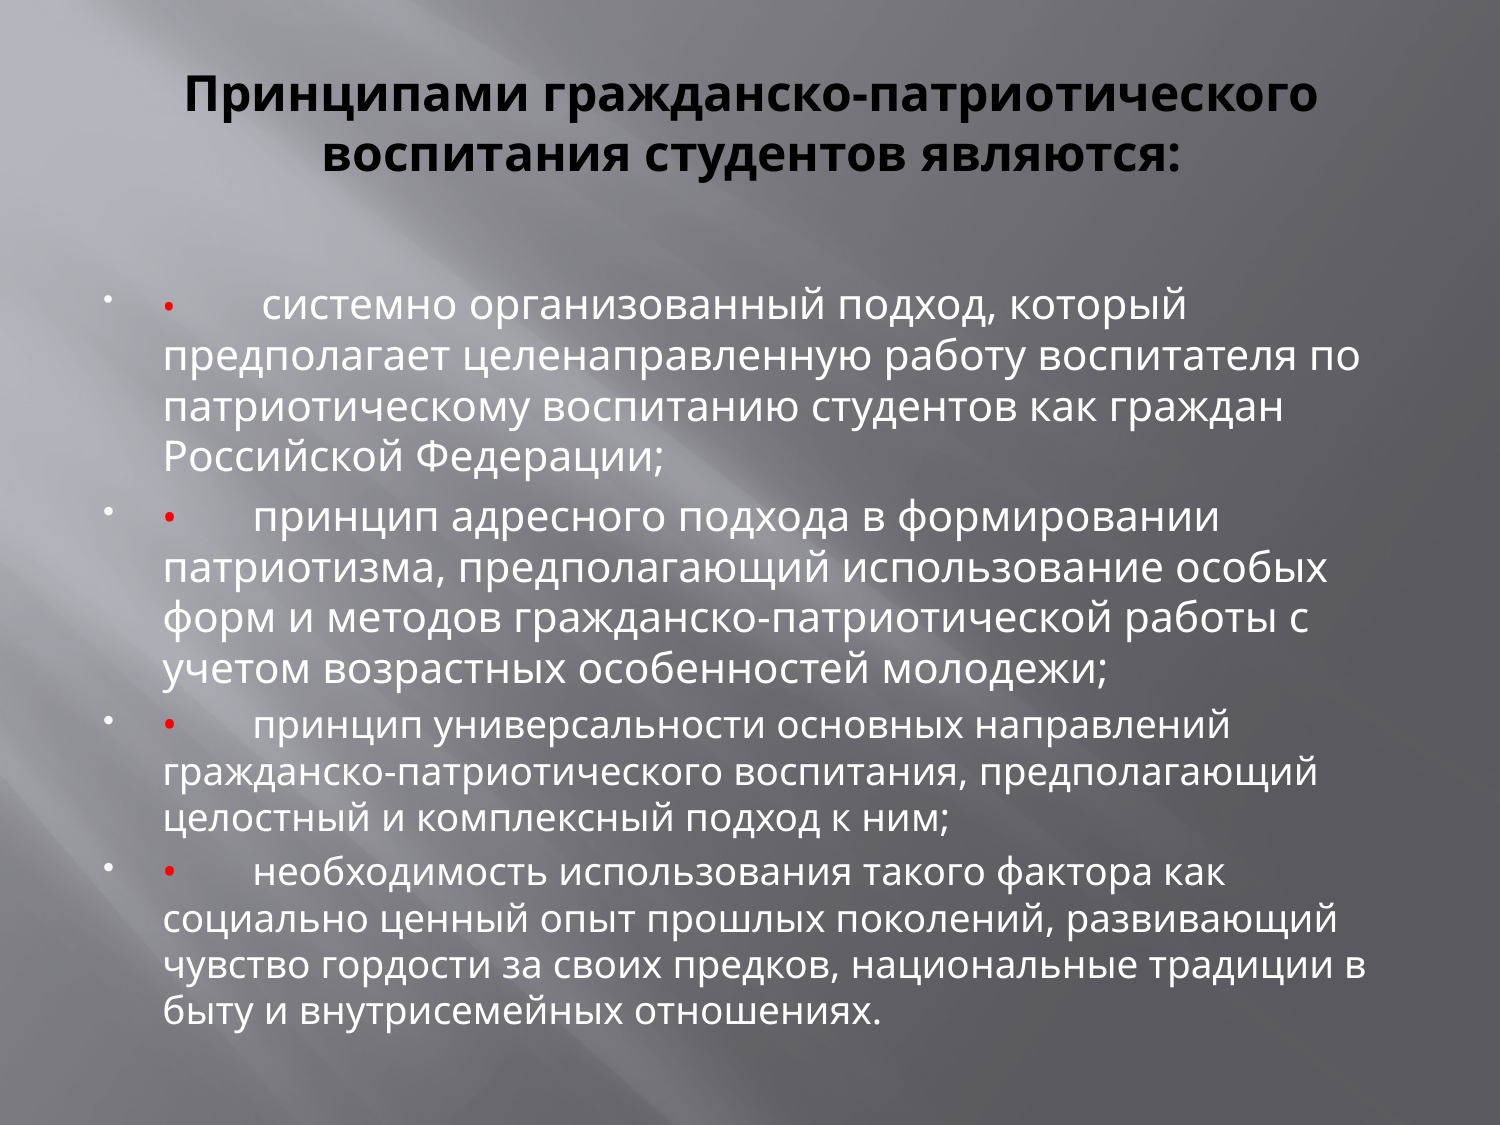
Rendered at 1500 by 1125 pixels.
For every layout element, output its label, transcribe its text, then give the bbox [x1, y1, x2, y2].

list • системно организованный подход, который предполагает целенаправленную работу воспитателя по патриотическому воспитанию студентов как граждан Российской Федерации; • принцип адресного подхода в формировании патриотизма, предполагающий использование особых форм и методов гражданско-патриотической работы с учетом возрастных особенностей молодежи; • принцип универсальности основных направлений гражданско-патриотического воспитания, предполагающий целостный и комплексный подход к ним; • необходимость использования такого фактора как социально ценный опыт прошлых поколений, развивающий чувство гордости за своих предков, национальные традиции в быту и внутрисемейных отношениях. [70, 269, 1421, 1042]
title Принципами гражданско-патриотического воспитания студентов являются: [76, 54, 1427, 268]
